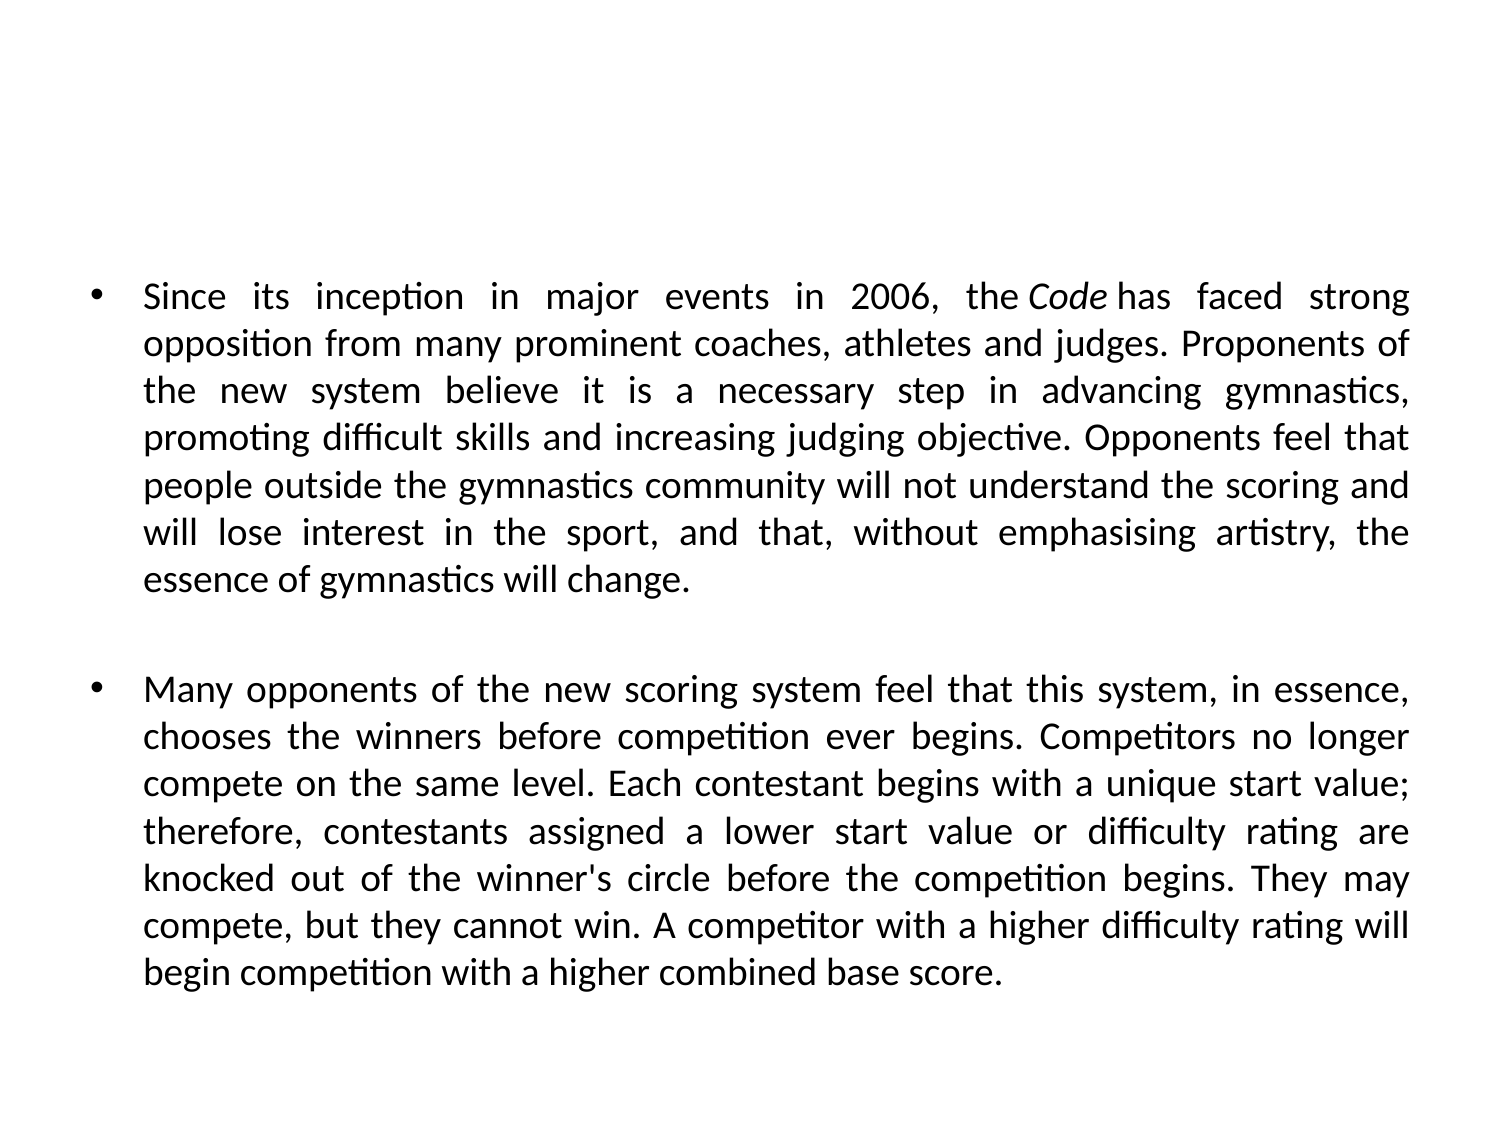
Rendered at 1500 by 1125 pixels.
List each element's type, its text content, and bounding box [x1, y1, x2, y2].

list Since its inception in major events in 2006, the Code has faced strong opposition from many prominent coaches, athletes and judges. Proponents of the new system believe it is a necessary step in advancing gymnastics, promoting difficult skills and increasing judging objective. Opponents feel that people outside the gymnastics community will not understand the scoring and will lose interest in the sport, and that, without emphasising artistry, the essence of gymnastics will change. Many opponents of the new scoring system feel that this system, in essence, chooses the winners before competition ever begins. Competitors no longer compete on the same level. Each contestant begins with a unique start value; therefore, contestants assigned a lower start value or difficulty rating are knocked out of the winner's circle before the competition begins. They may compete, but they cannot win. A competitor with a higher difficulty rating will begin competition with a higher combined base score. [75, 262, 1425, 1005]
